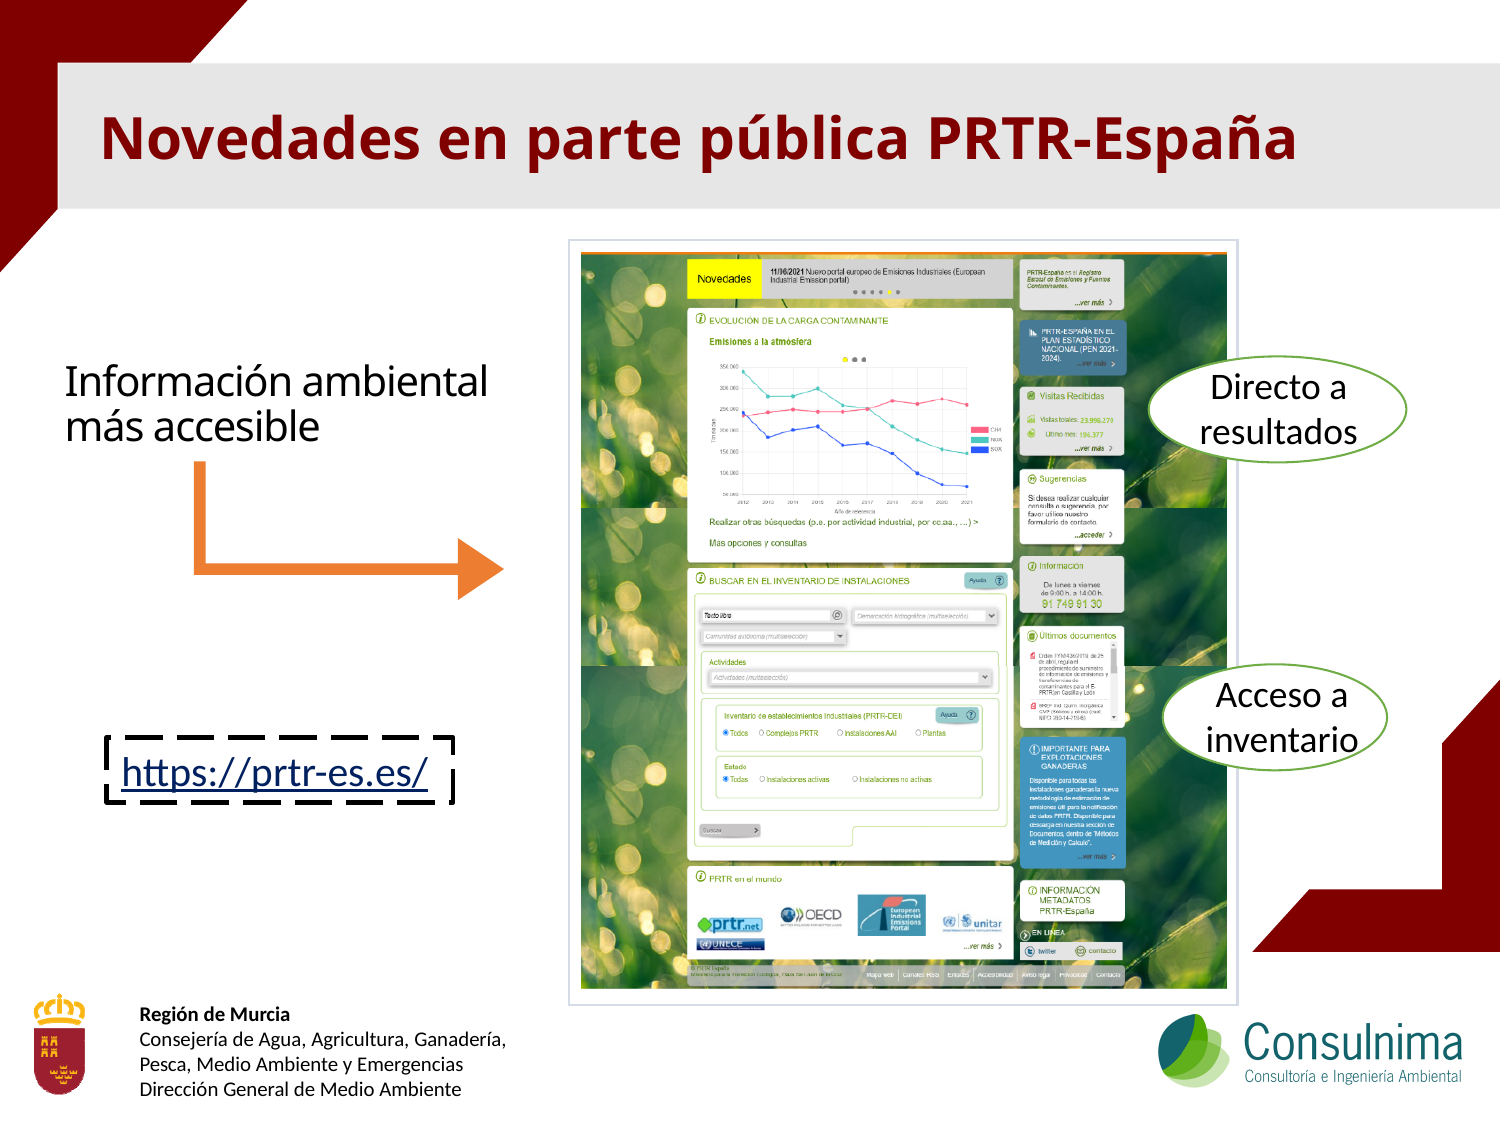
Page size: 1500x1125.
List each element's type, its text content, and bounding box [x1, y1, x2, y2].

picture [1155, 1014, 1476, 1090]
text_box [569, 240, 1238, 1005]
text_box [193, 461, 504, 601]
text_box https://prtr-es.es/ [106, 737, 454, 803]
text_box [58, 62, 1500, 210]
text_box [1148, 354, 1407, 463]
picture [8, 993, 109, 1101]
text_box Información ambiental más accesible [34, 353, 513, 458]
text_box Novedades en parte pública PRTR-España [88, 95, 1470, 177]
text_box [1162, 662, 1388, 771]
